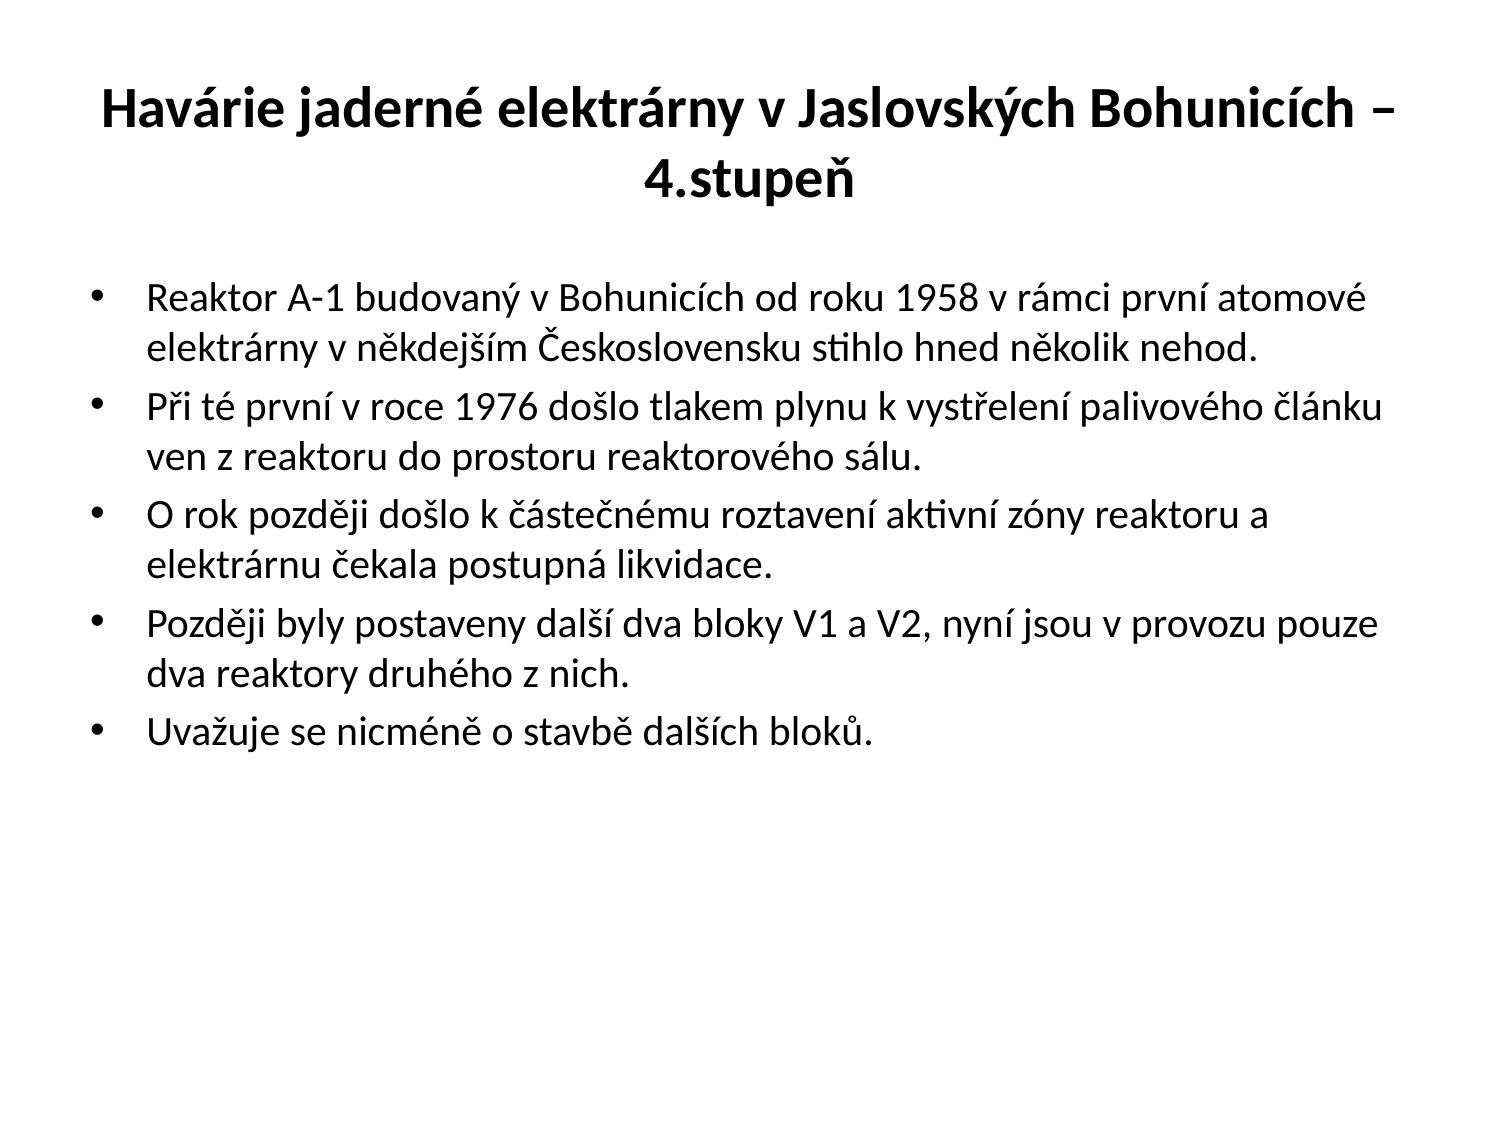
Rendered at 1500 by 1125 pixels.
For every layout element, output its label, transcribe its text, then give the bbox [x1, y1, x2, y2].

title Havárie jaderné elektrárny v Jaslovských Bohunicích – 4.stupeň [75, 45, 1425, 233]
list Reaktor A-1 budovaný v Bohunicích od roku 1958 v rámci první atomové elektrárny v někdejším Československu stihlo hned několik nehod. Při té první v roce 1976 došlo tlakem plynu k vystřelení palivového článku ven z reaktoru do prostoru reaktorového sálu. O rok později došlo k částečnému roztavení aktivní zóny reaktoru a elektrárnu čekala postupná likvidace. Později byly postaveny další dva bloky V1 a V2, nyní jsou v provozu pouze dva reaktory druhého z nich. Uvažuje se nicméně o stavbě dalších bloků. [75, 262, 1425, 1005]
